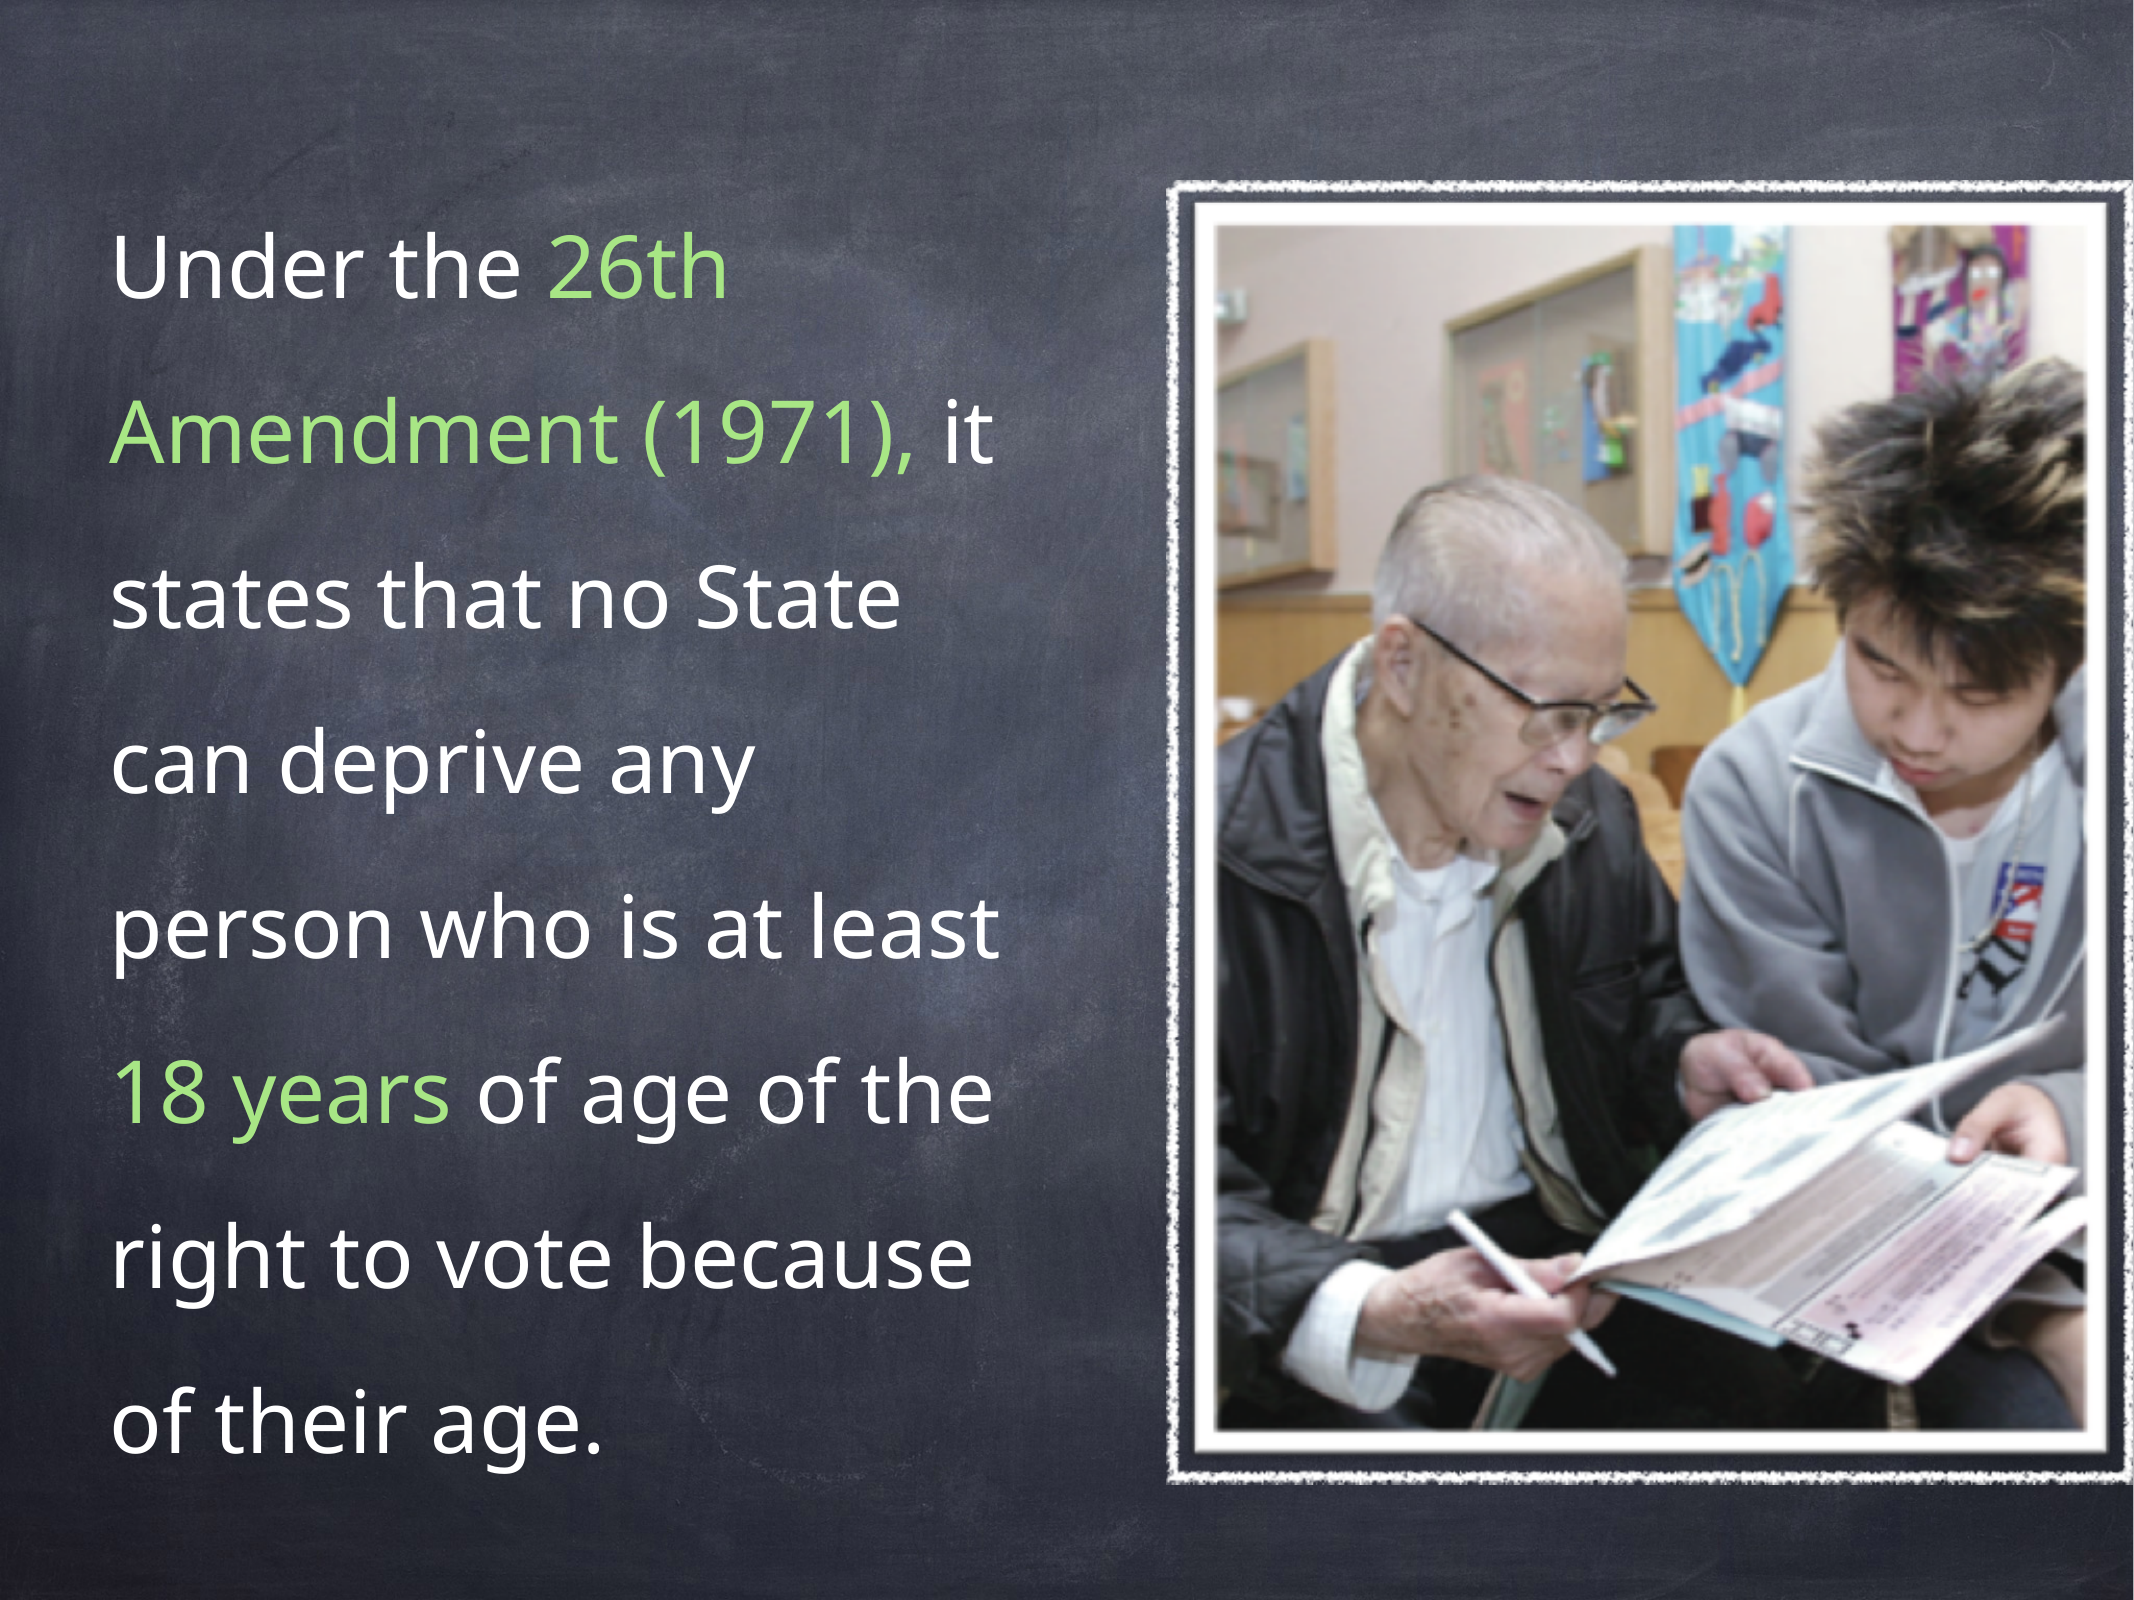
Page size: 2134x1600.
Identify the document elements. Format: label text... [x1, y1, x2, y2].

picture [0, 0, 2134, 1600]
list Under the 26th Amendment (1971), it states that no State can deprive any person who is at least 18 years of age of the right to vote because of their age. [100, 139, 1074, 1484]
